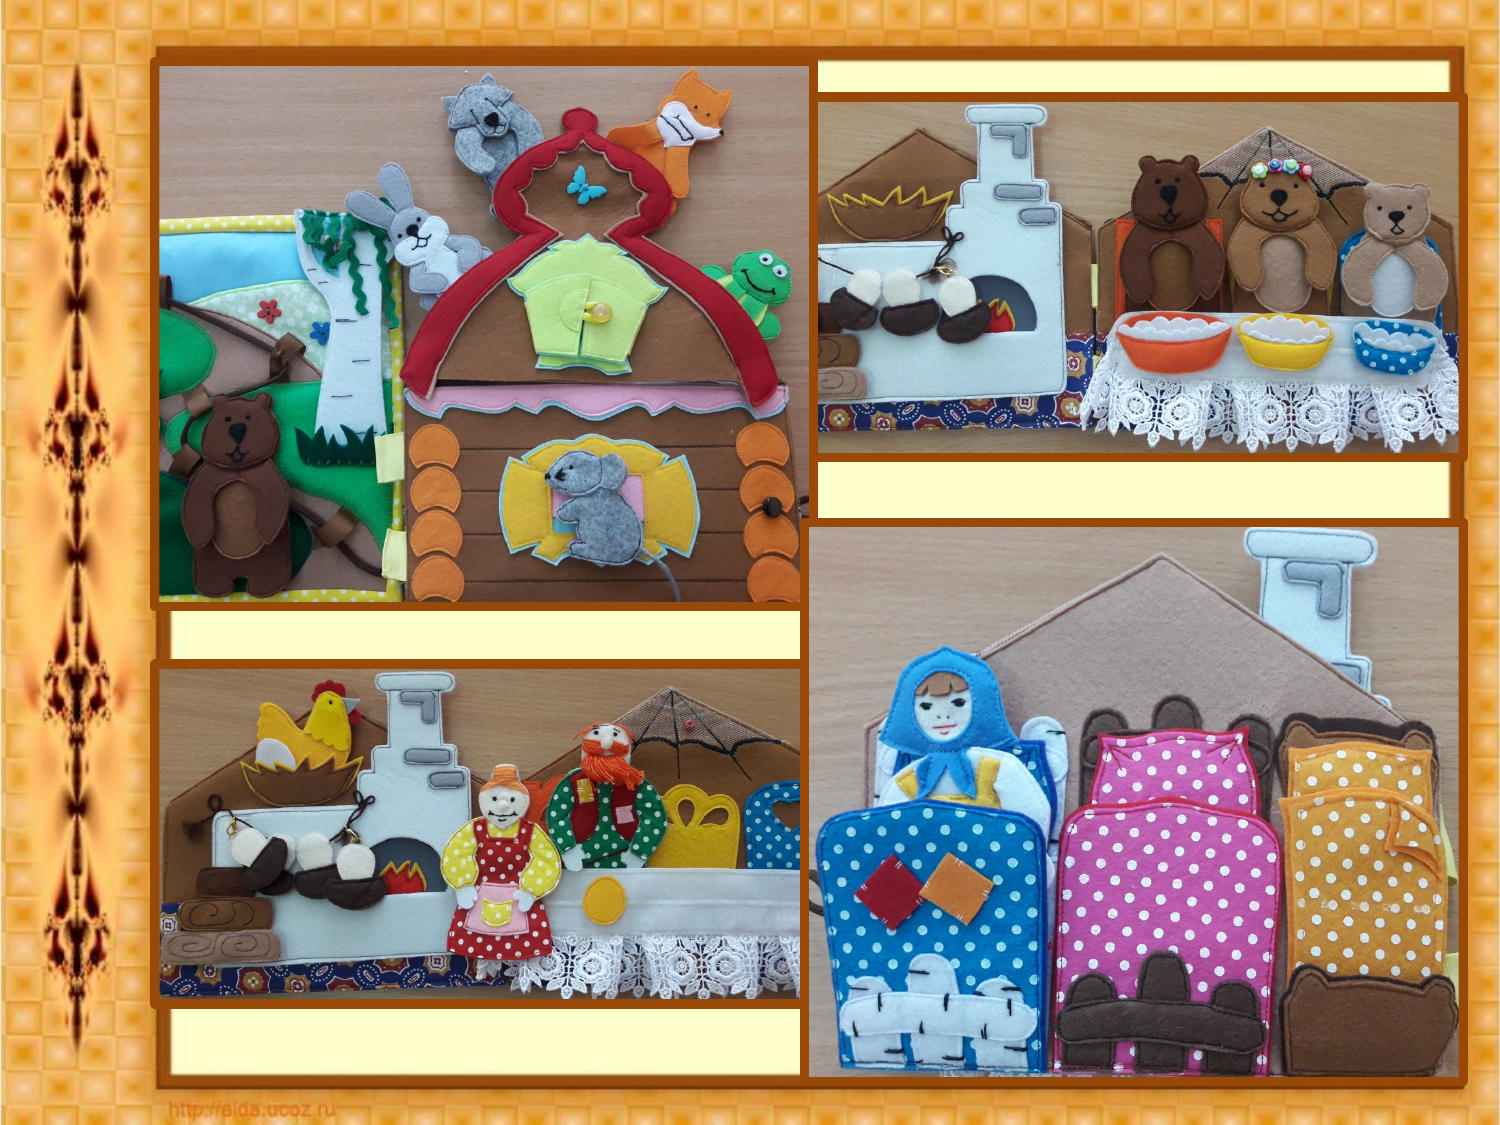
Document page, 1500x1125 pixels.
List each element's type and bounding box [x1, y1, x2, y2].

list [159, 66, 810, 602]
picture [0, 0, 1500, 1125]
